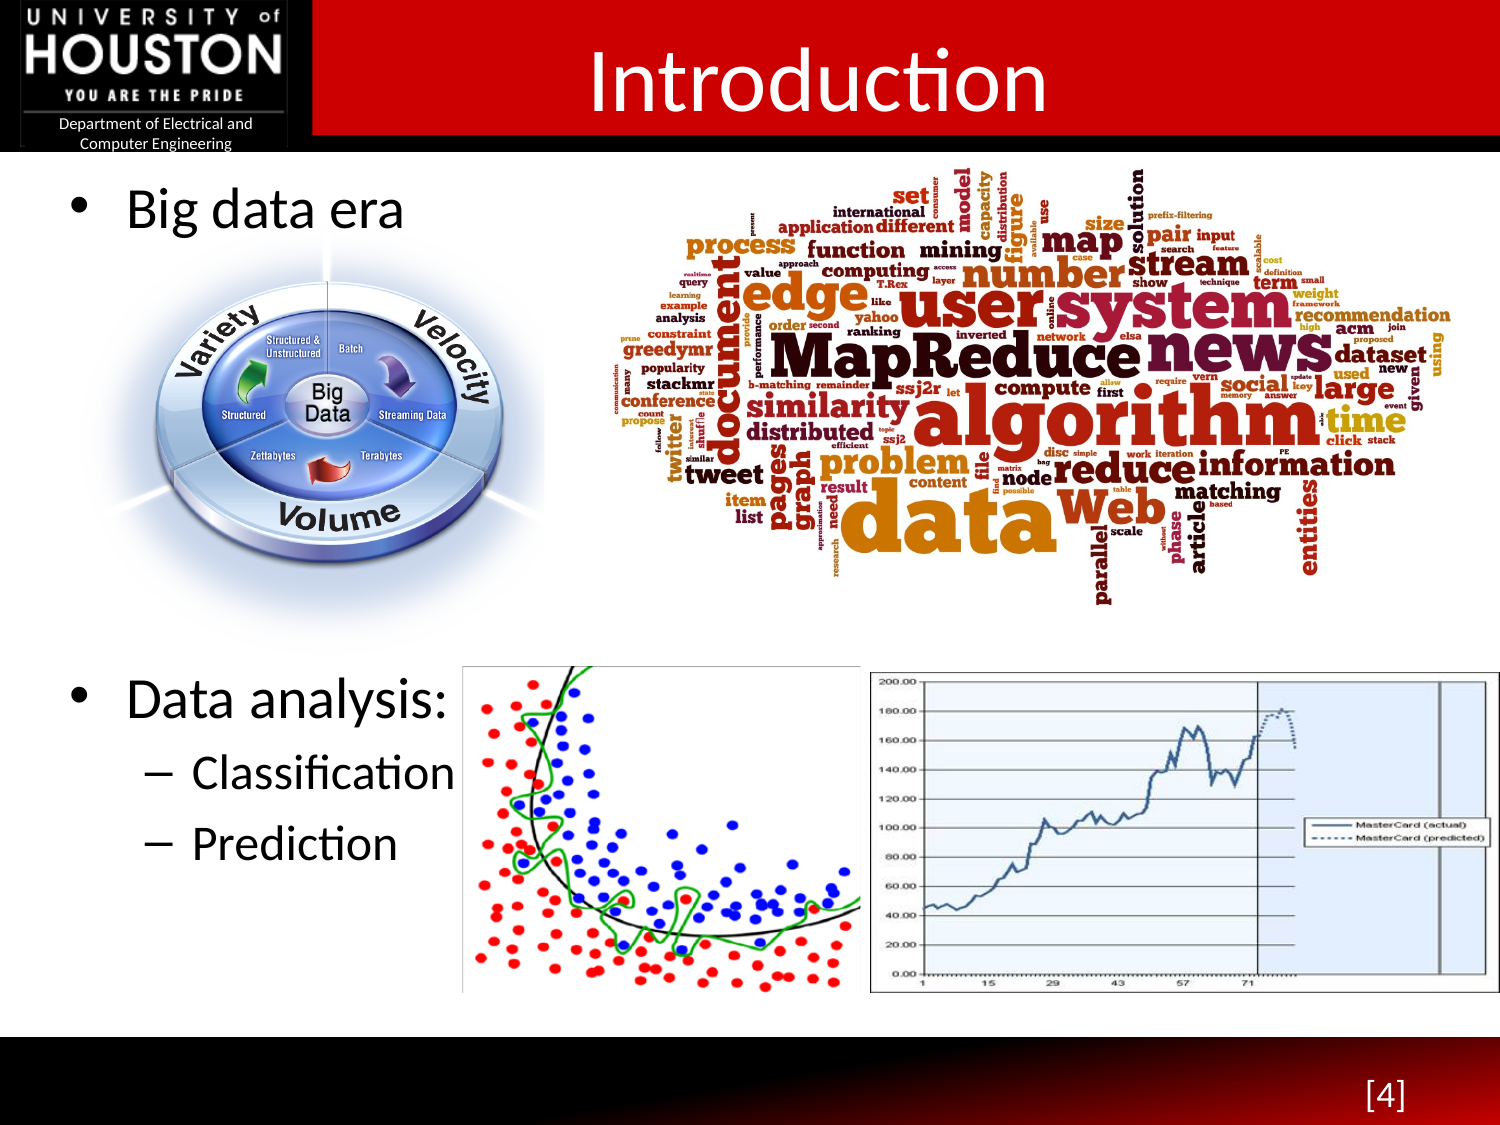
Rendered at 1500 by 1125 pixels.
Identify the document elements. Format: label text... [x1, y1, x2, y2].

picture [80, 224, 545, 655]
picture [20, 0, 288, 147]
title Introduction [137, 12, 1500, 108]
list Big data era Data analysis: Classification Prediction [55, 162, 1438, 1013]
picture [599, 163, 1473, 615]
picture [462, 666, 861, 993]
picture [870, 672, 1500, 993]
slide_number [4] [1350, 1062, 1450, 1113]
